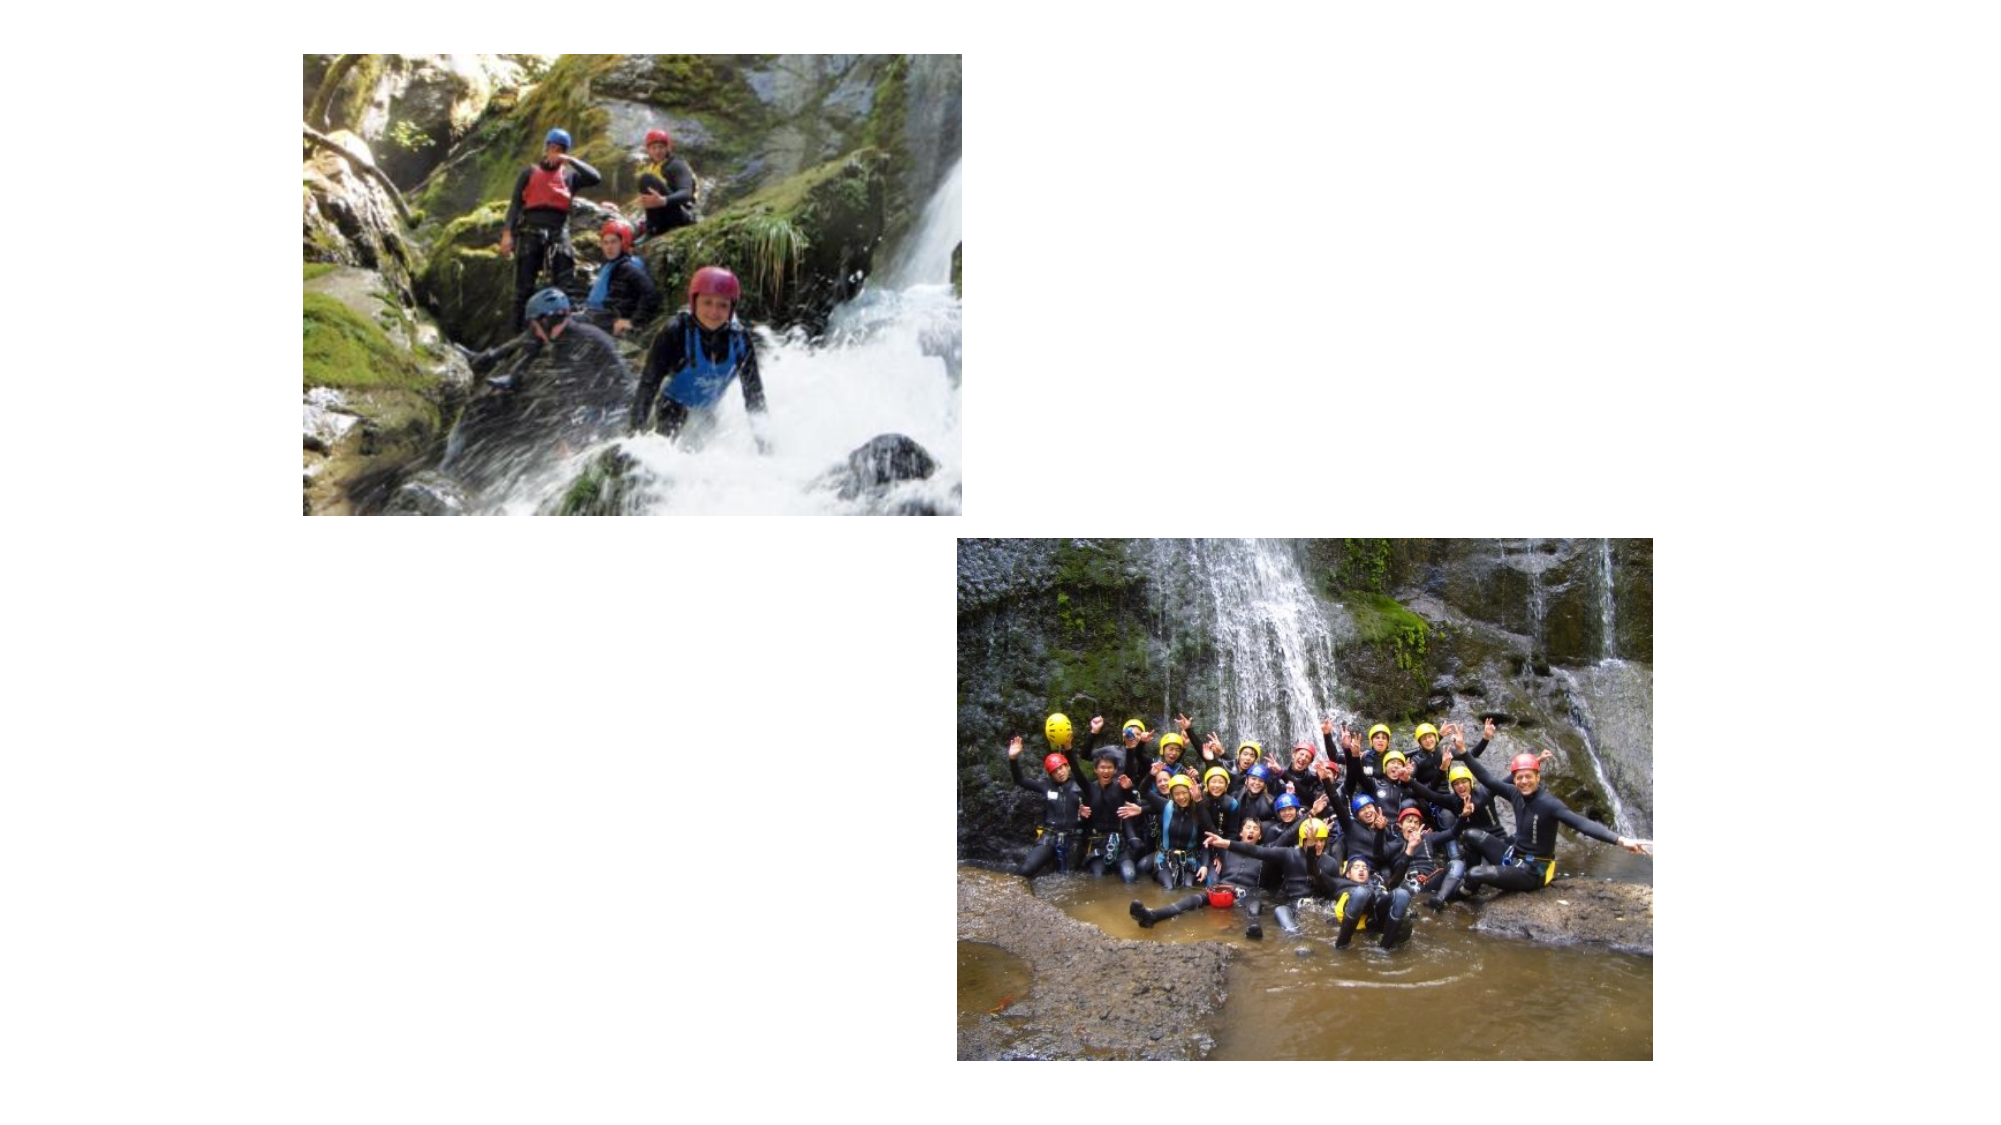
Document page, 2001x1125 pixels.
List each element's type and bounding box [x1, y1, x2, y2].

picture [302, 54, 962, 516]
picture [957, 538, 1653, 1061]
